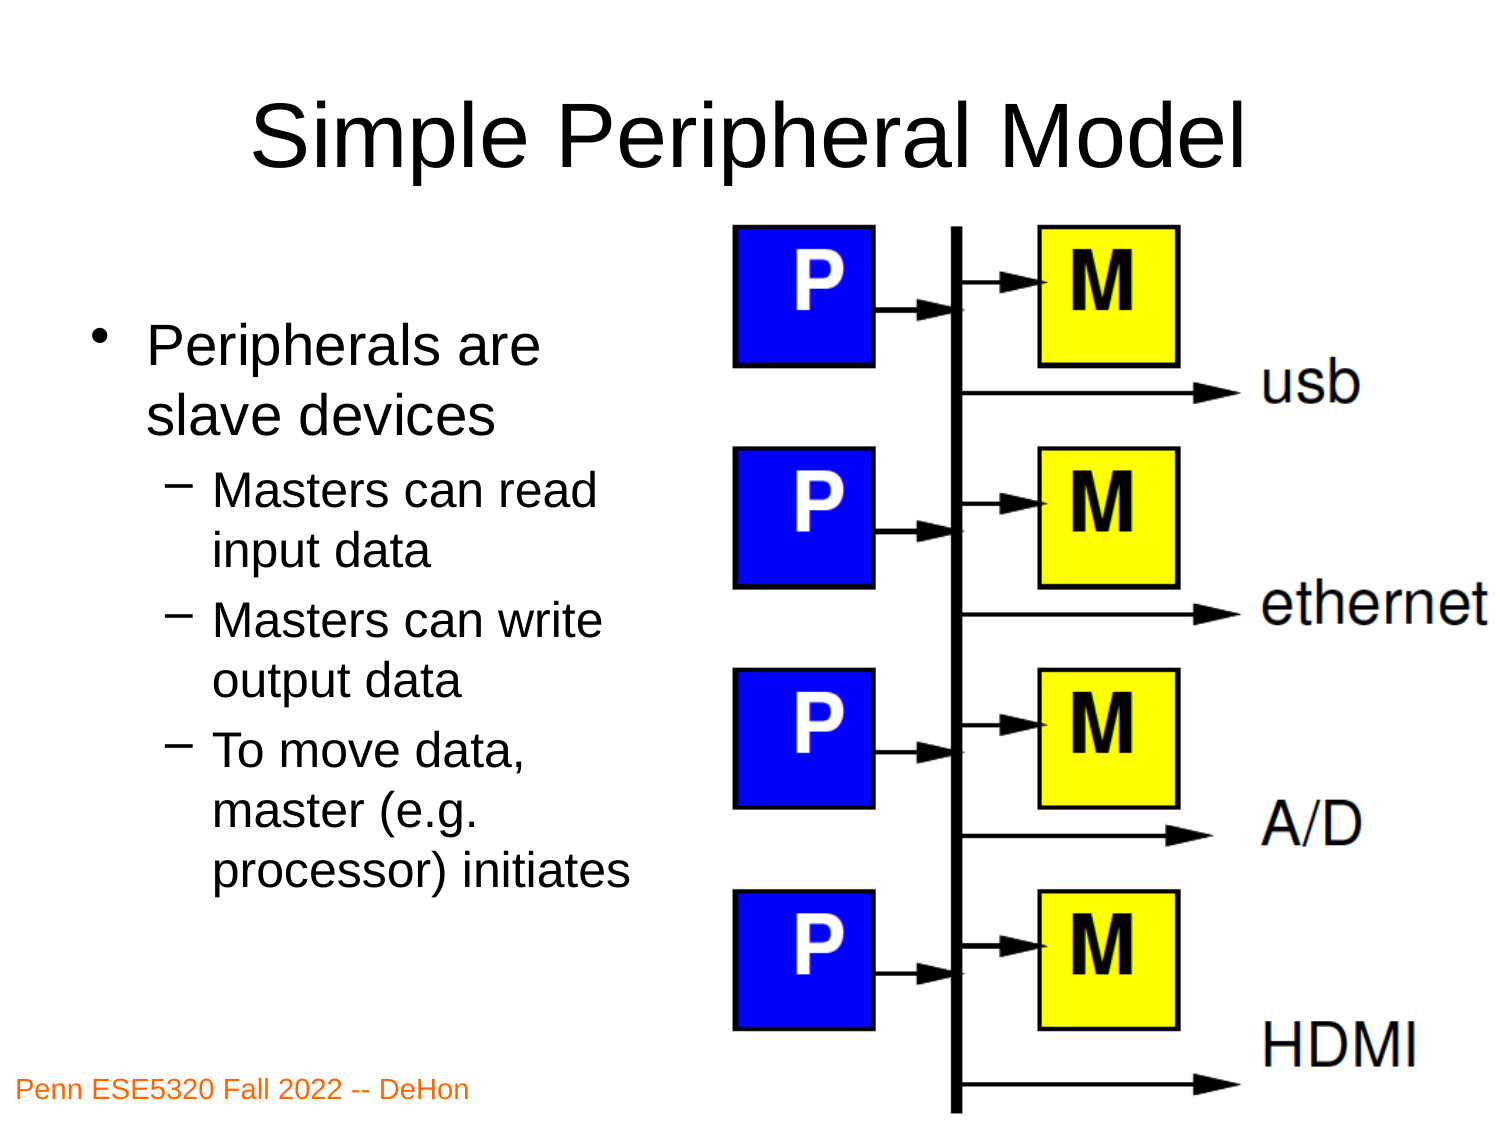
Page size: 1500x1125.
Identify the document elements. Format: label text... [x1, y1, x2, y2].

slide_number Penn ESE5320 Fall 2022 -- DeHon [0, 1062, 688, 1125]
list Peripherals are slave devices Masters can read input data Masters can write output data To move data, master (e.g. processor) initiates [74, 299, 701, 976]
picture [719, 218, 1500, 1125]
title Simple Peripheral Model [112, 37, 1388, 226]
